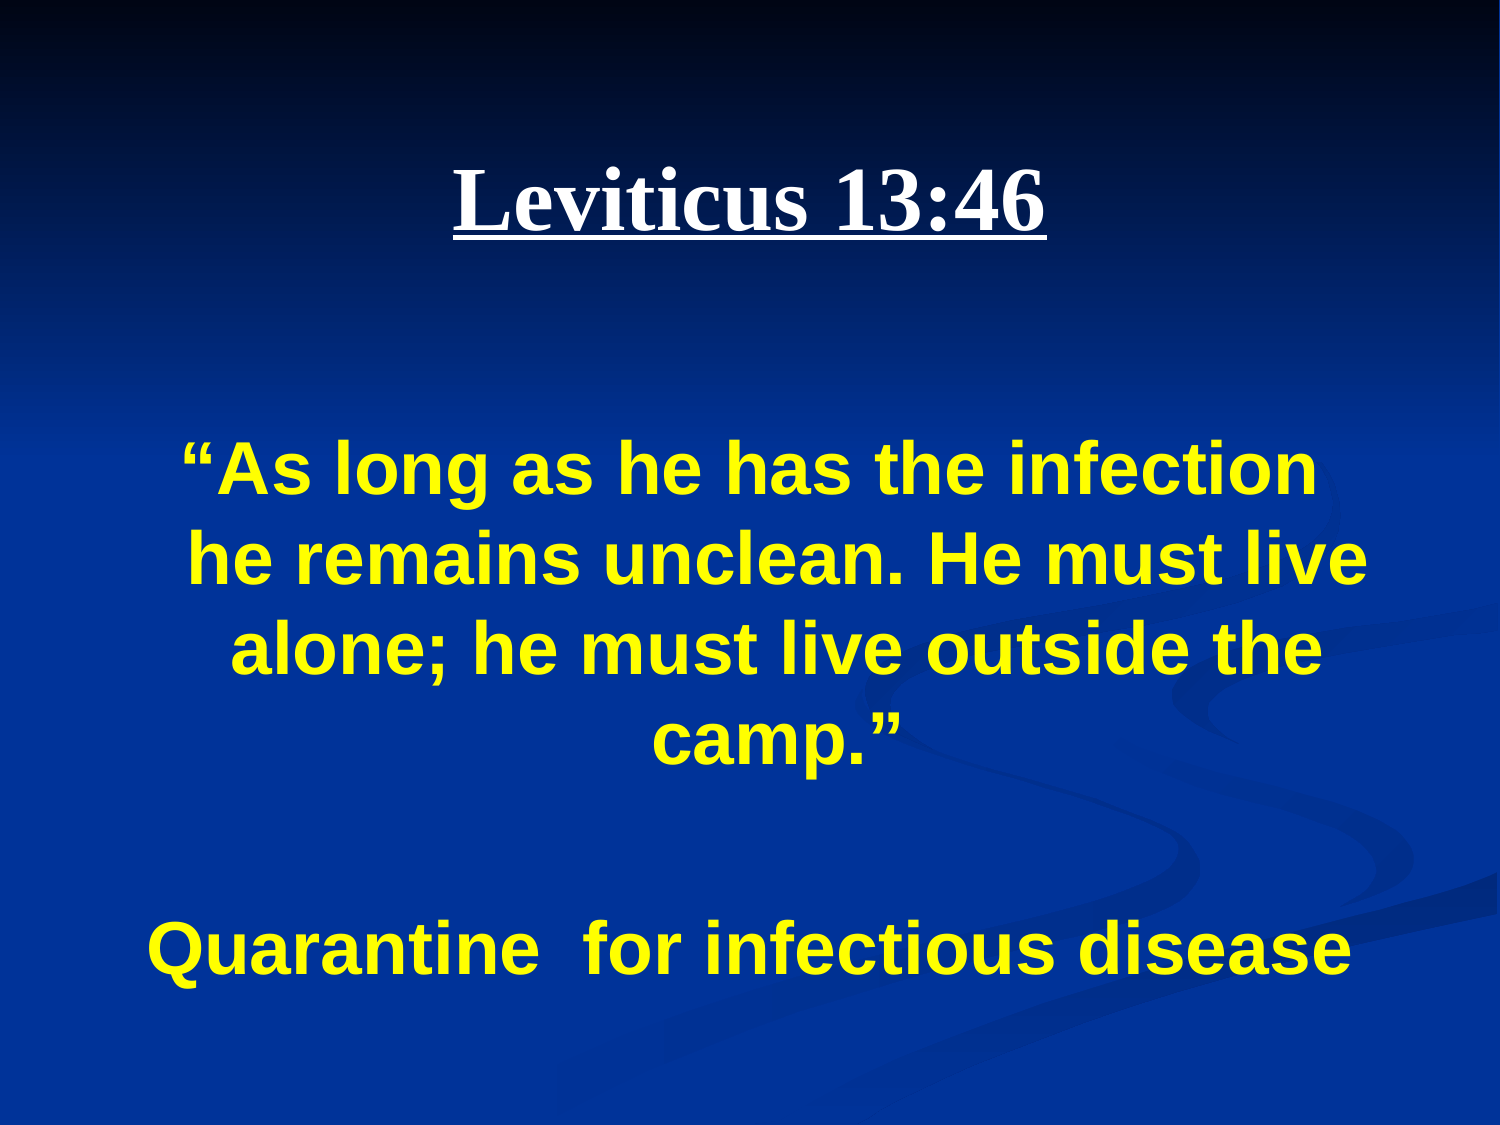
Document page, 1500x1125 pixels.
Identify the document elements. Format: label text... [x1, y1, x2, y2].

text_box Leviticus 13:46 [112, 99, 1388, 288]
text_box “As long as he has the infection he remains unclean. He must live alone; he must live outside the camp.” Quarantine for infectious disease [112, 412, 1388, 750]
